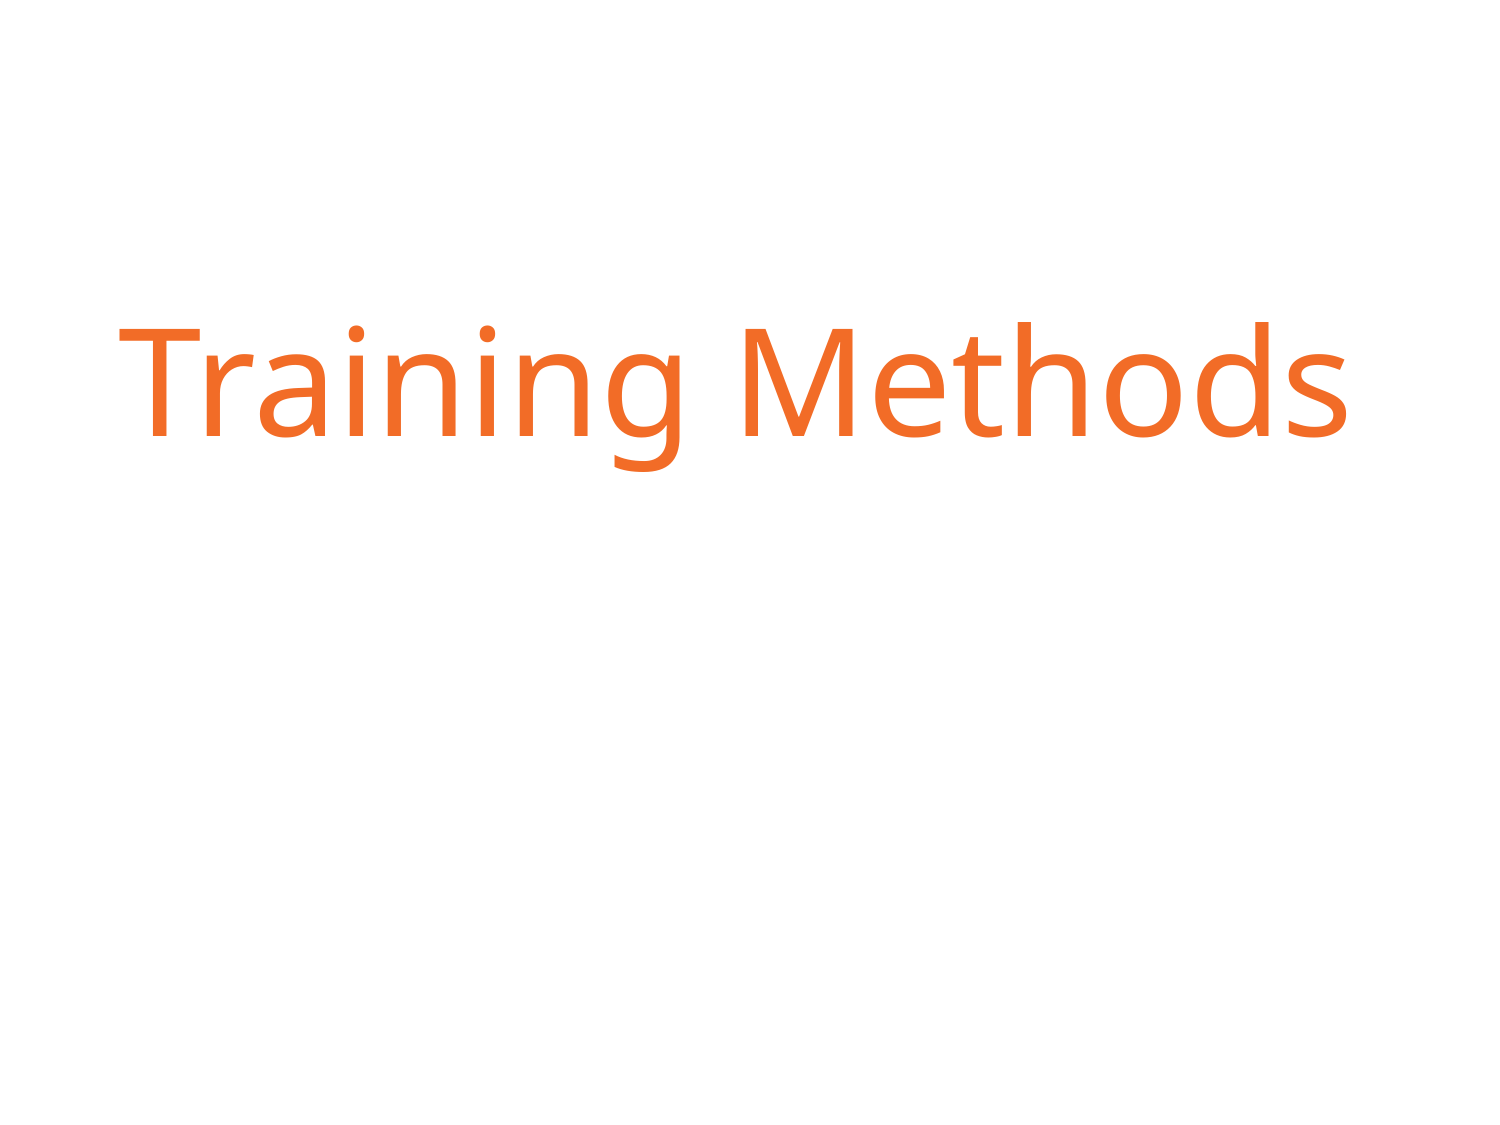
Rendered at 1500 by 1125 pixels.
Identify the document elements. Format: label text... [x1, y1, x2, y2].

list Training Methods [103, 299, 1397, 538]
